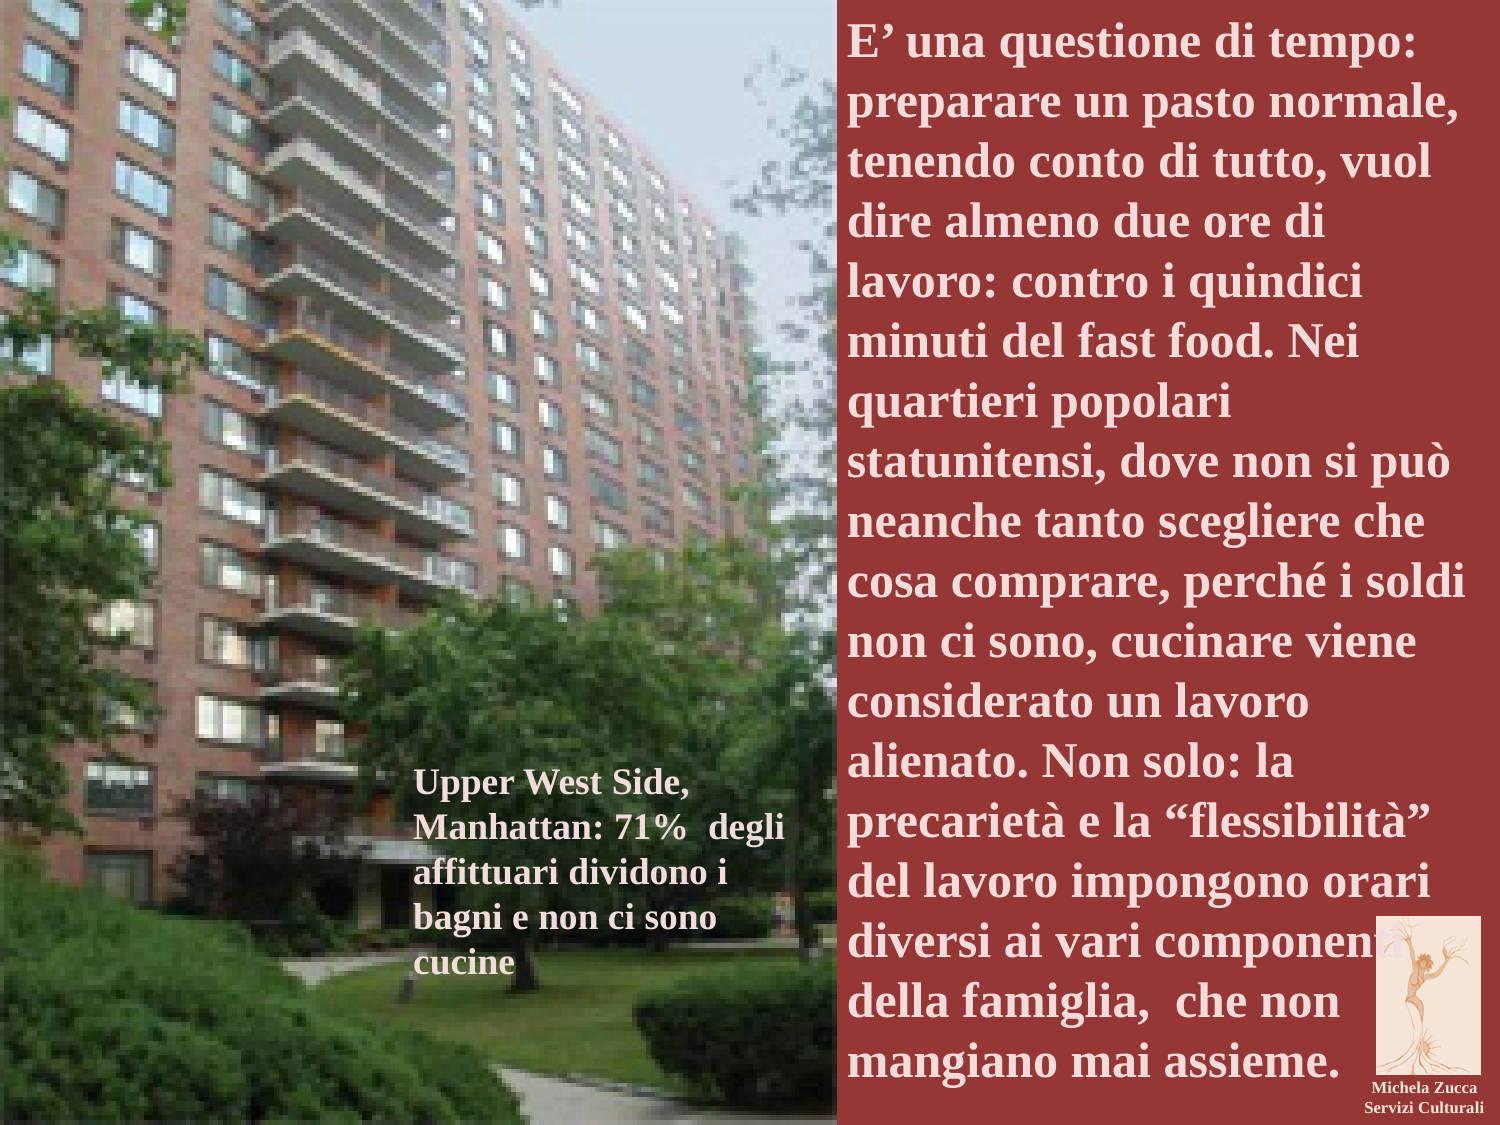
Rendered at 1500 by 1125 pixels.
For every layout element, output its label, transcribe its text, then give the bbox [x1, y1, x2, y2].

picture [1375, 916, 1482, 1076]
text_box E’ una questione di tempo: preparare un pasto normale, tenendo conto di tutto, vuol dire almeno due ore di lavoro: contro i quindici minuti del fast food. Nei quartieri popolari statunitensi, dove non si può neanche tanto scegliere che cosa comprare, perché i soldi non ci sono, cucinare viene considerato un lavoro alienato. Non solo: la precarietà e la “flessibilità” del lavoro impongono orari diversi ai vari componenti della famiglia, che non mangiano mai assieme. [839, 0, 1500, 1095]
picture [0, 0, 837, 1125]
text_box Michela Zucca Servizi Culturali [1349, 1095, 1500, 1125]
